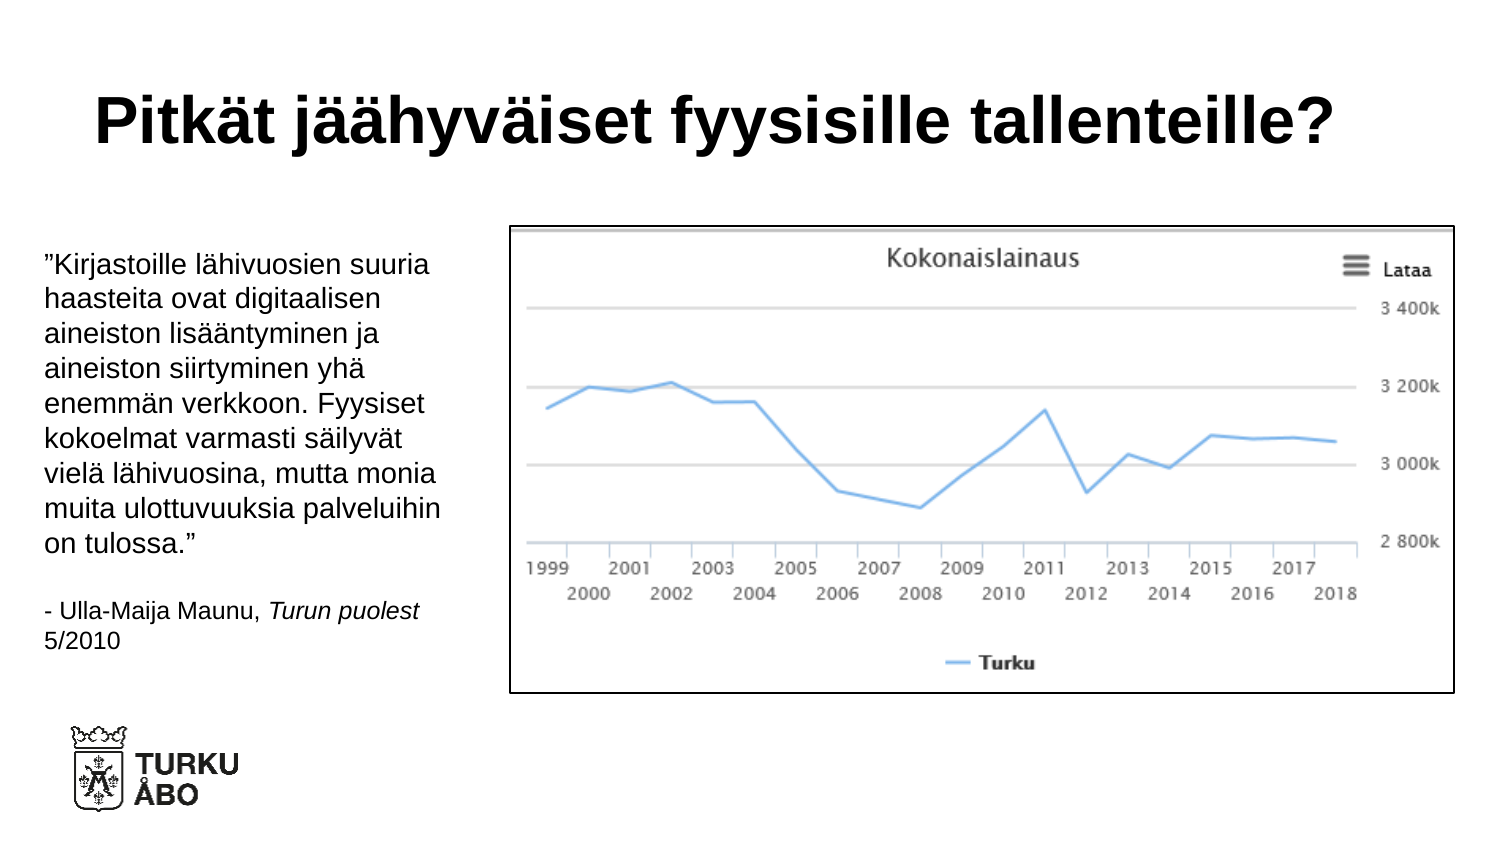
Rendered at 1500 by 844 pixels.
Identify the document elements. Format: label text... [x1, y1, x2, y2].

picture [510, 226, 1454, 692]
picture [70, 725, 239, 813]
text_box Pitkät jäähyväiset fyysisille tallenteille? [79, 69, 1353, 165]
text_box ”Kirjastoille lähivuosien suuria haasteita ovat digitaalisen aineiston lisääntyminen ja aineiston siirtyminen yhä enemmän verkkoon. Fyysiset kokoelmat varmasti säilyvät vielä lähivuosina, mutta monia muita ulottuvuuksia palveluihin on tulossa.” - Ulla-Maija Maunu, Turun puolest 5/2010 [29, 237, 473, 662]
